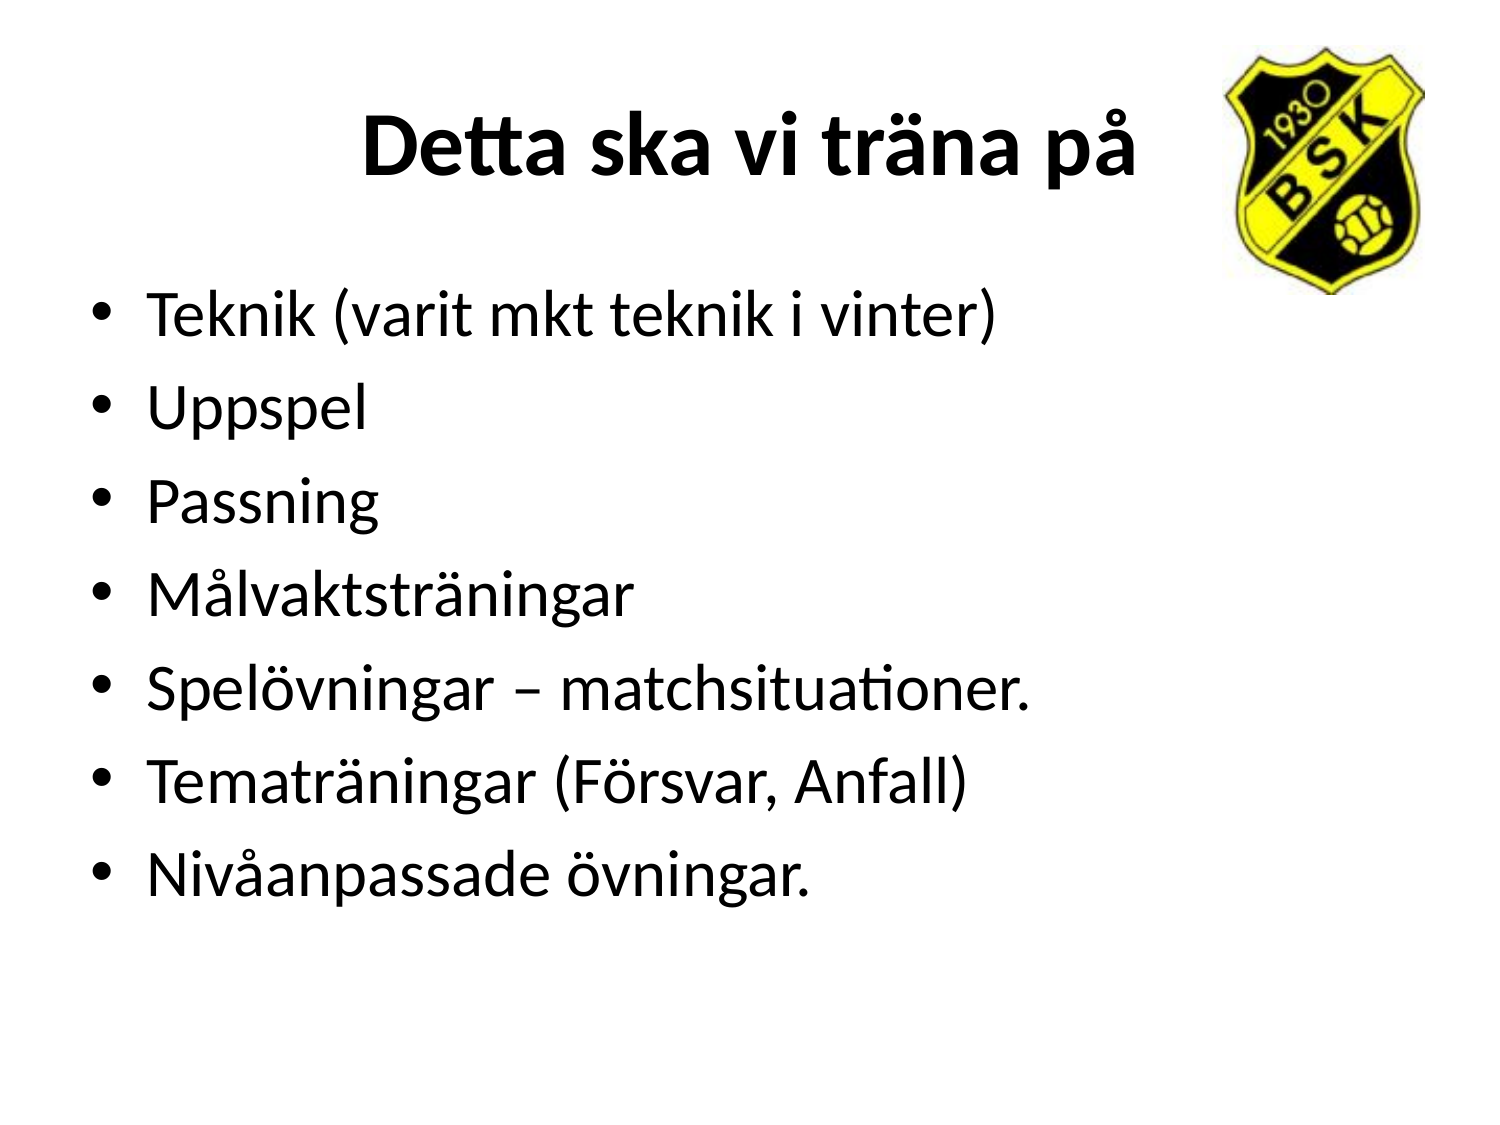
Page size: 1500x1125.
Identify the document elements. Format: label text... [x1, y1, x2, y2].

picture [1222, 44, 1426, 296]
title Detta ska vi träna på [75, 45, 1220, 233]
list Teknik (varit mkt teknik i vinter) Uppspel Passning Målvaktsträningar Spelövningar – matchsituationer. Tematräningar (Försvar, Anfall) Nivåanpassade övningar. [75, 262, 1425, 1005]
